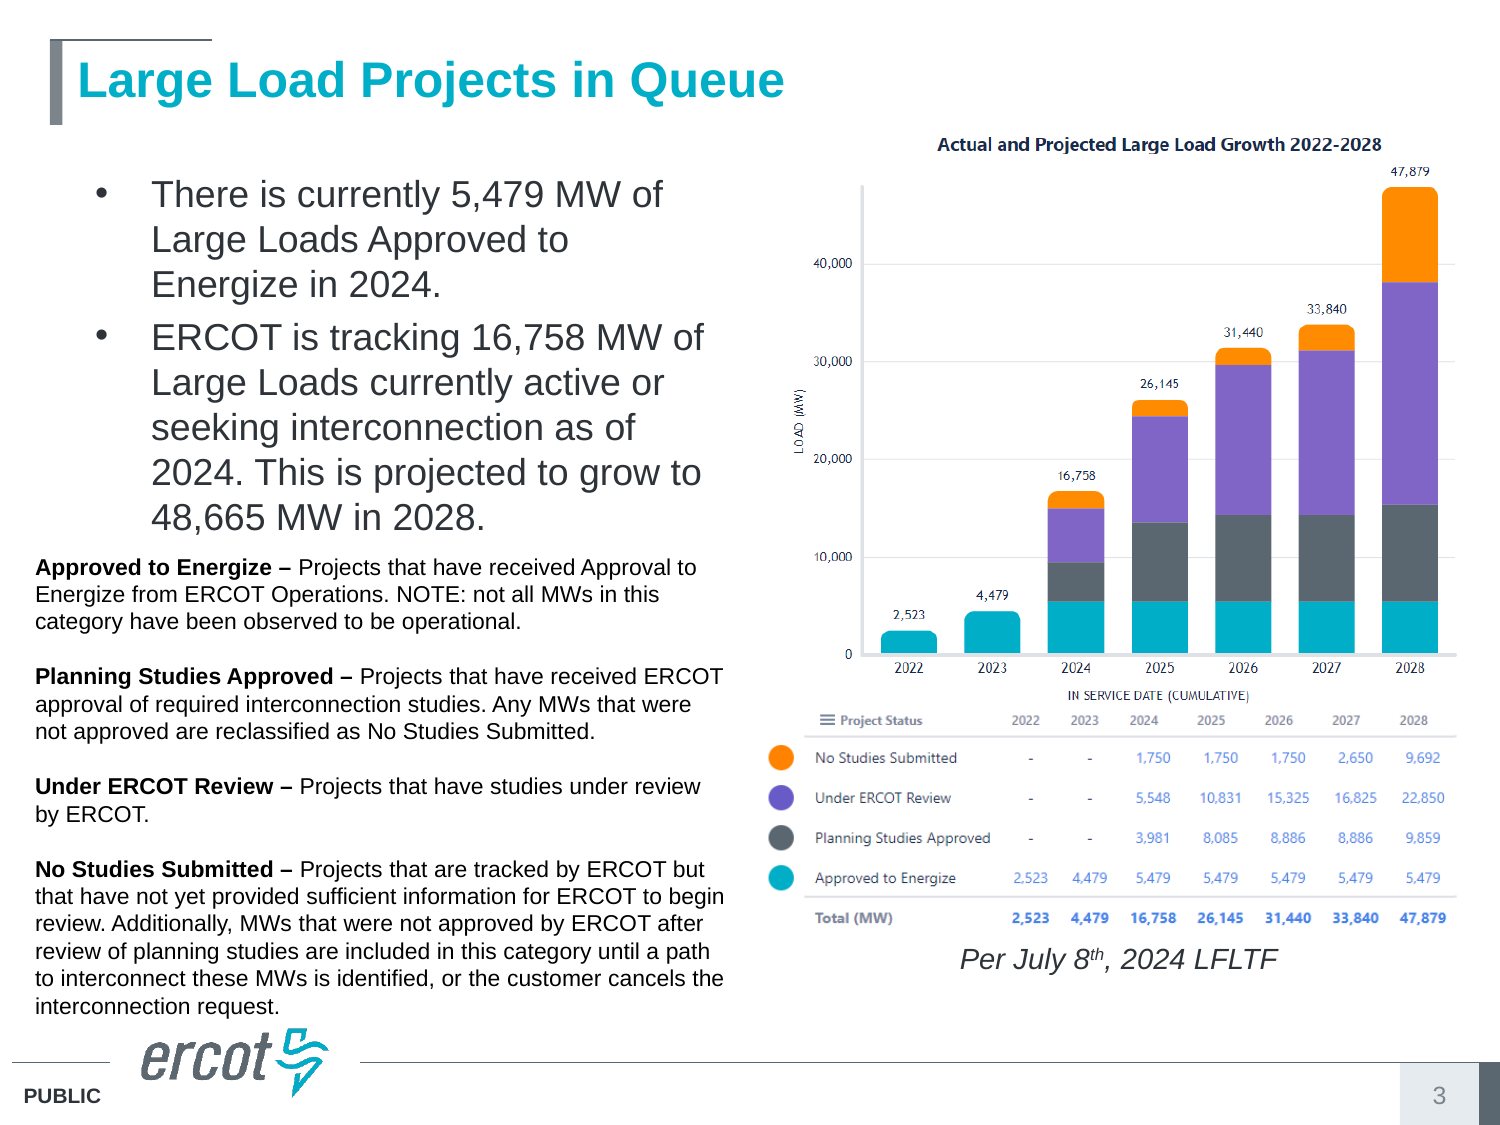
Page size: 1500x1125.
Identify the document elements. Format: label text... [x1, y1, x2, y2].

picture [757, 124, 1463, 941]
picture [137, 1057, 332, 1100]
slide_number 3 [1400, 1076, 1480, 1113]
title Large Load Projects in Queue [62, 39, 1450, 125]
list There is currently 5,479 MW of Large Loads Approved to Energize in 2024. ERCOT is tracking 16,758 MW of Large Loads currently active or seeking interconnection as of 2024. This is projected to grow to 48,665 MW in 2028. [50, 125, 763, 992]
text_box Per July 8th, 2024 LFLTF [849, 948, 1389, 983]
text_box Approved to Energize – Projects that have received Approval to Energize from ERCOT Operations. NOTE: not all MWs in this category have been observed to be operational. Planning Studies Approved – Projects that have received ERCOT approval of required interconnection studies. Any MWs that were not approved are reclassified as No Studies Submitted. Under ERCOT Review – Projects that have studies under review by ERCOT. No Studies Submitted – Projects that are tracked by ERCOT but that have not yet provided sufficient information for ERCOT to begin review. Additionally, MWs that were not approved by ERCOT after review of planning studies are included in this category until a path to interconnect these MWs is identified, or the customer cancels the interconnection request. [20, 544, 743, 1057]
